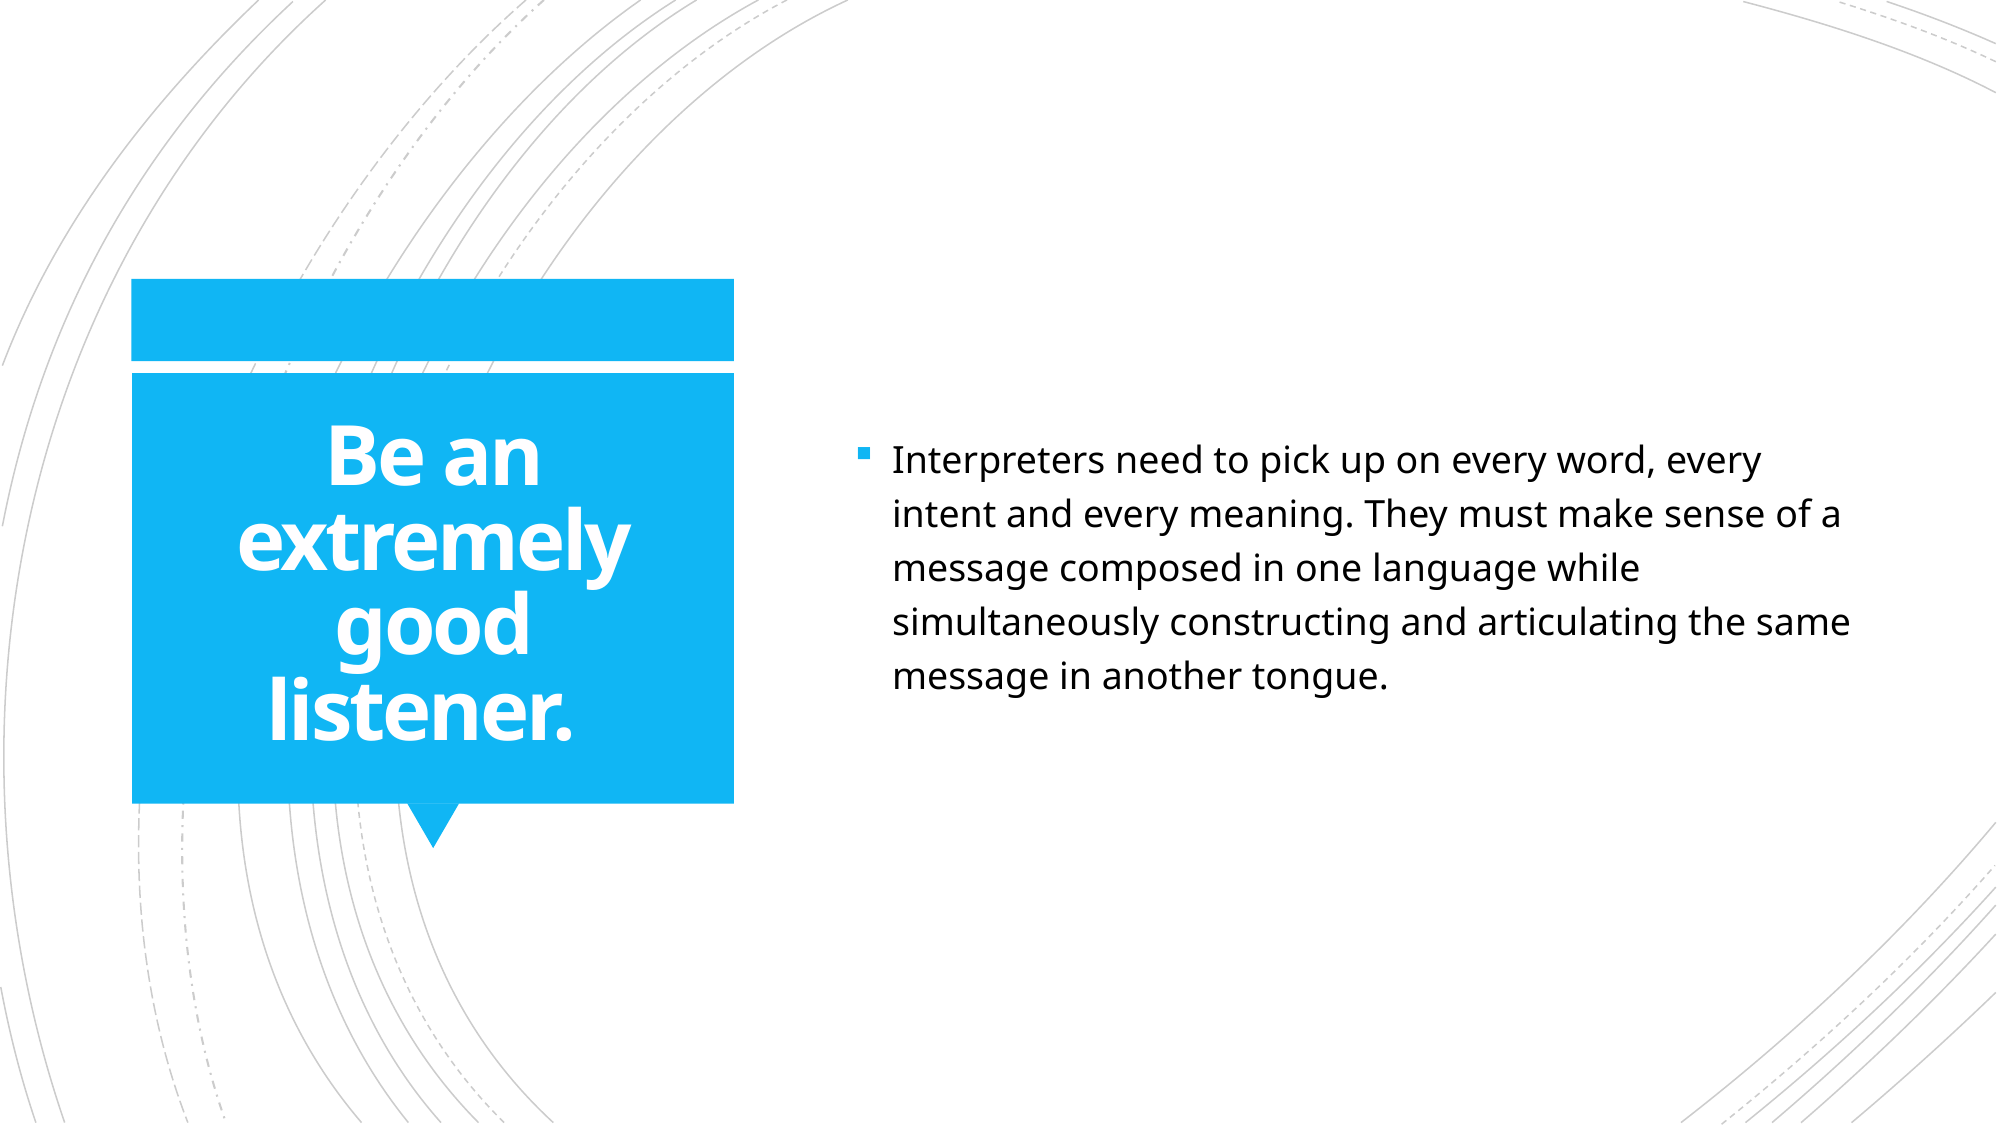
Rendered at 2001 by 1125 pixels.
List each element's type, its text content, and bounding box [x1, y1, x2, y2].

list Interpreters need to pick up on every word, every intent and every meaning. They must make sense of a message composed in one language while simultaneously constructing and articulating the same message in another tongue. [839, 131, 1871, 993]
title Be an extremely good listener. [145, 385, 720, 789]
